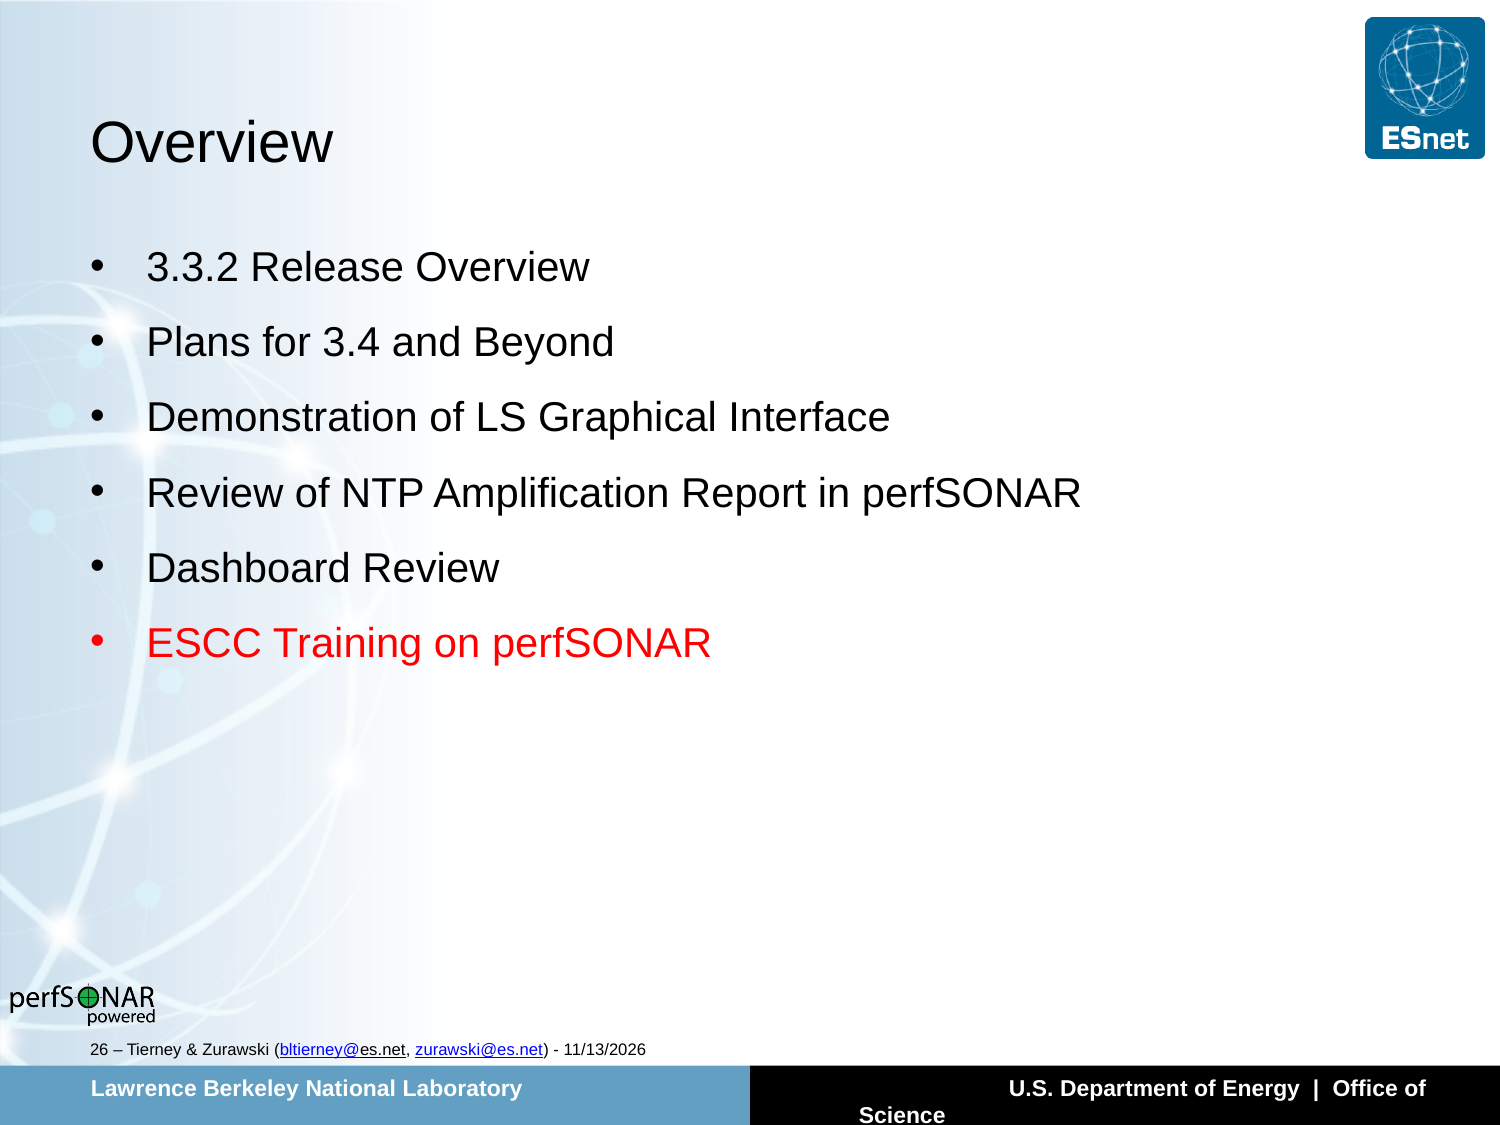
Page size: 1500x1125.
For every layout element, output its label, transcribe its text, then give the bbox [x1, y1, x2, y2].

list 3.3.2 Release Overview Plans for 3.4 and Beyond Demonstration of LS Graphical Interface Review of NTP Amplification Report in perfSONAR Dashboard Review ESCC Training on perfSONAR [74, 232, 1426, 1042]
picture [1419, 107, 1428, 116]
picture [1460, 59, 1468, 67]
picture [1402, 45, 1410, 62]
picture [1457, 130, 1468, 148]
picture [1434, 26, 1440, 33]
picture [1434, 76, 1441, 84]
picture [1389, 88, 1400, 94]
picture [1383, 127, 1399, 148]
picture [1441, 134, 1454, 148]
picture [1424, 134, 1437, 148]
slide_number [75, 1034, 714, 1064]
picture [0, 0, 461, 1065]
title Overview [74, 44, 1240, 232]
picture [1412, 84, 1421, 91]
picture [1437, 39, 1443, 58]
picture [1402, 127, 1420, 149]
picture [1406, 72, 1413, 84]
picture [1407, 28, 1413, 36]
picture [1454, 41, 1460, 48]
